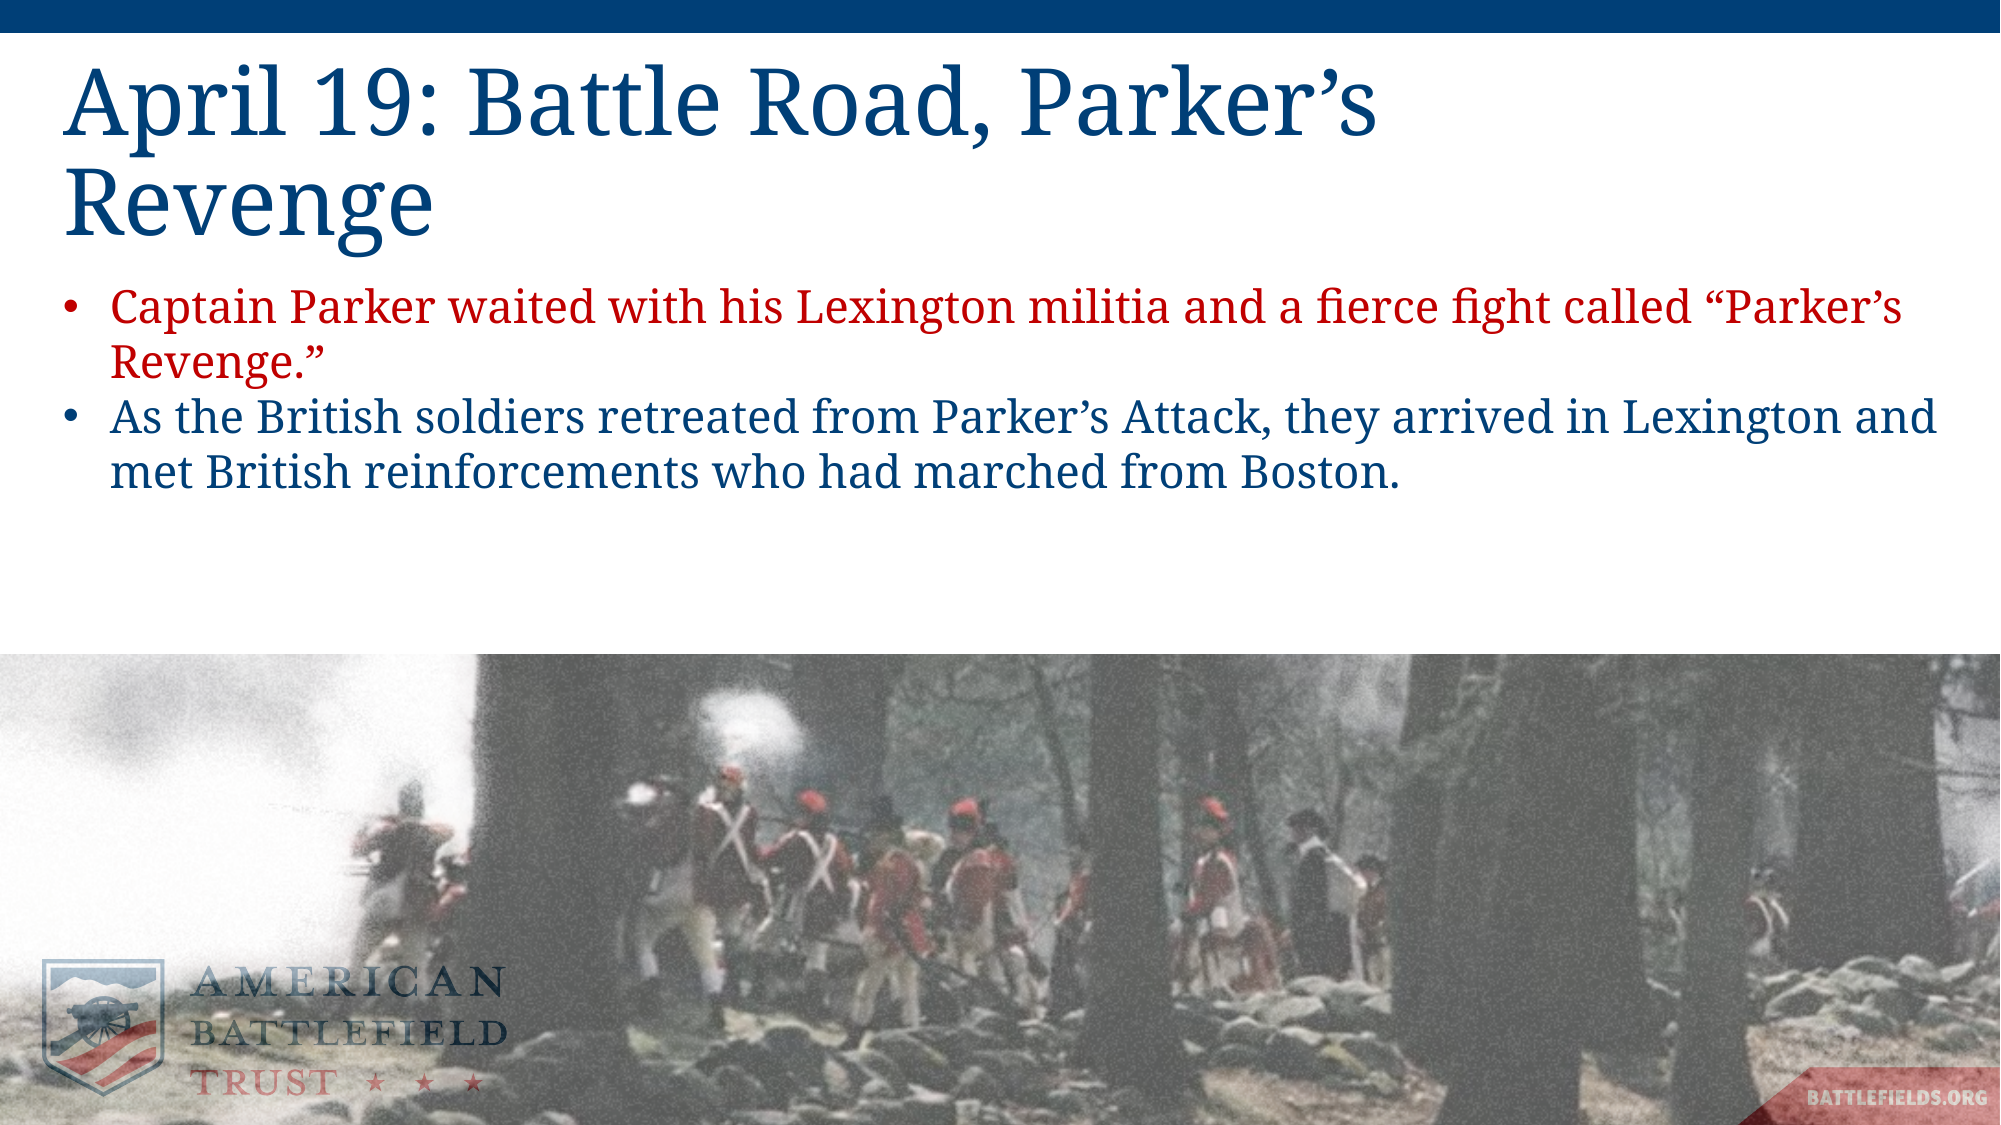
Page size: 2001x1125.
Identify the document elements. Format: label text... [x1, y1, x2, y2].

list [0, 654, 2000, 1125]
title April 19: Battle Road, Parker’s Revenge [48, 46, 1774, 264]
text_box Captain Parker waited with his Lexington militia and a fierce fight called “Parker’s Revenge.” As the British soldiers retreated from Parker’s Attack, they arrived in Lexington and met British reinforcements who had marched from Boston. [48, 270, 1981, 654]
